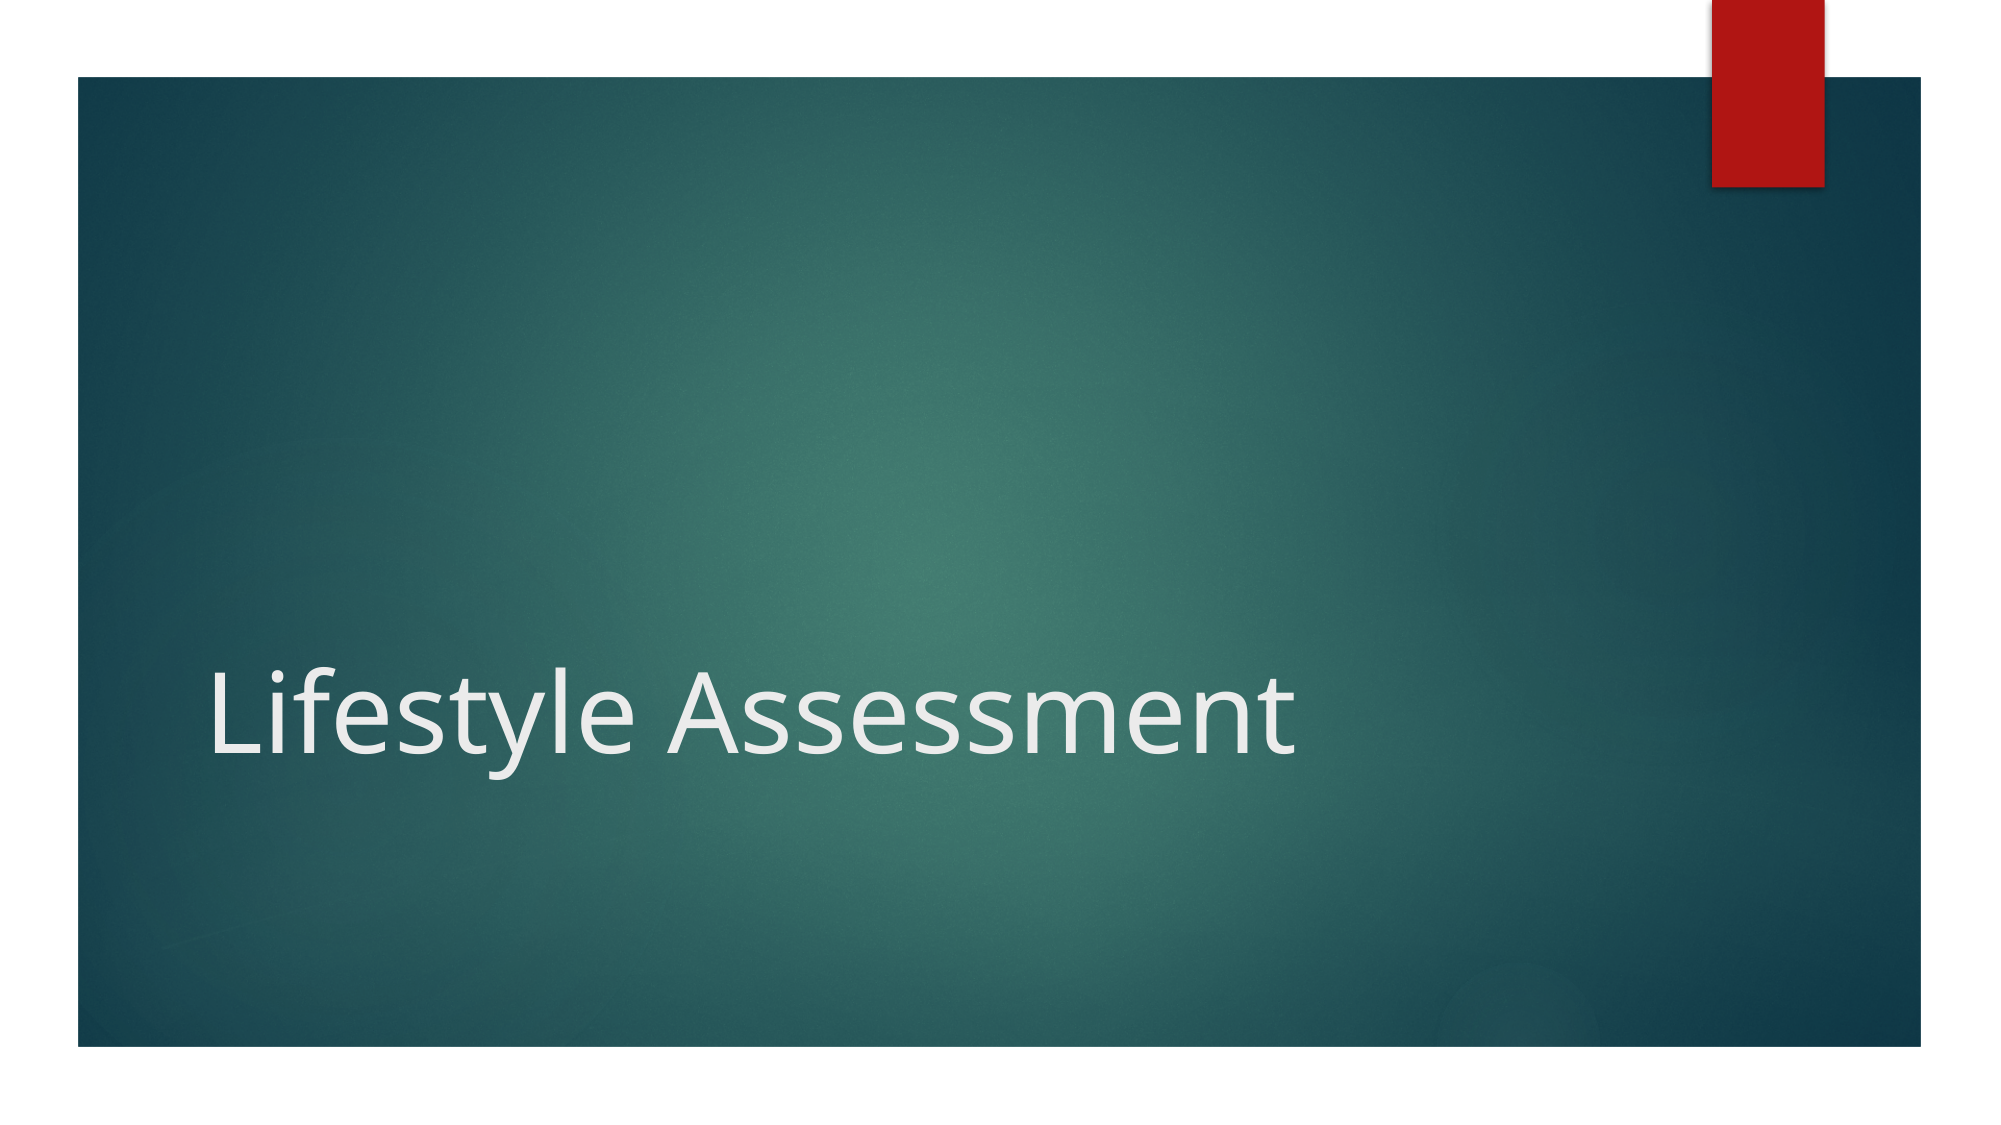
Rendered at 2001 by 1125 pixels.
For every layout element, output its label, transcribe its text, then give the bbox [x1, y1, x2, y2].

title Lifestyle Assessment [189, 344, 1638, 784]
